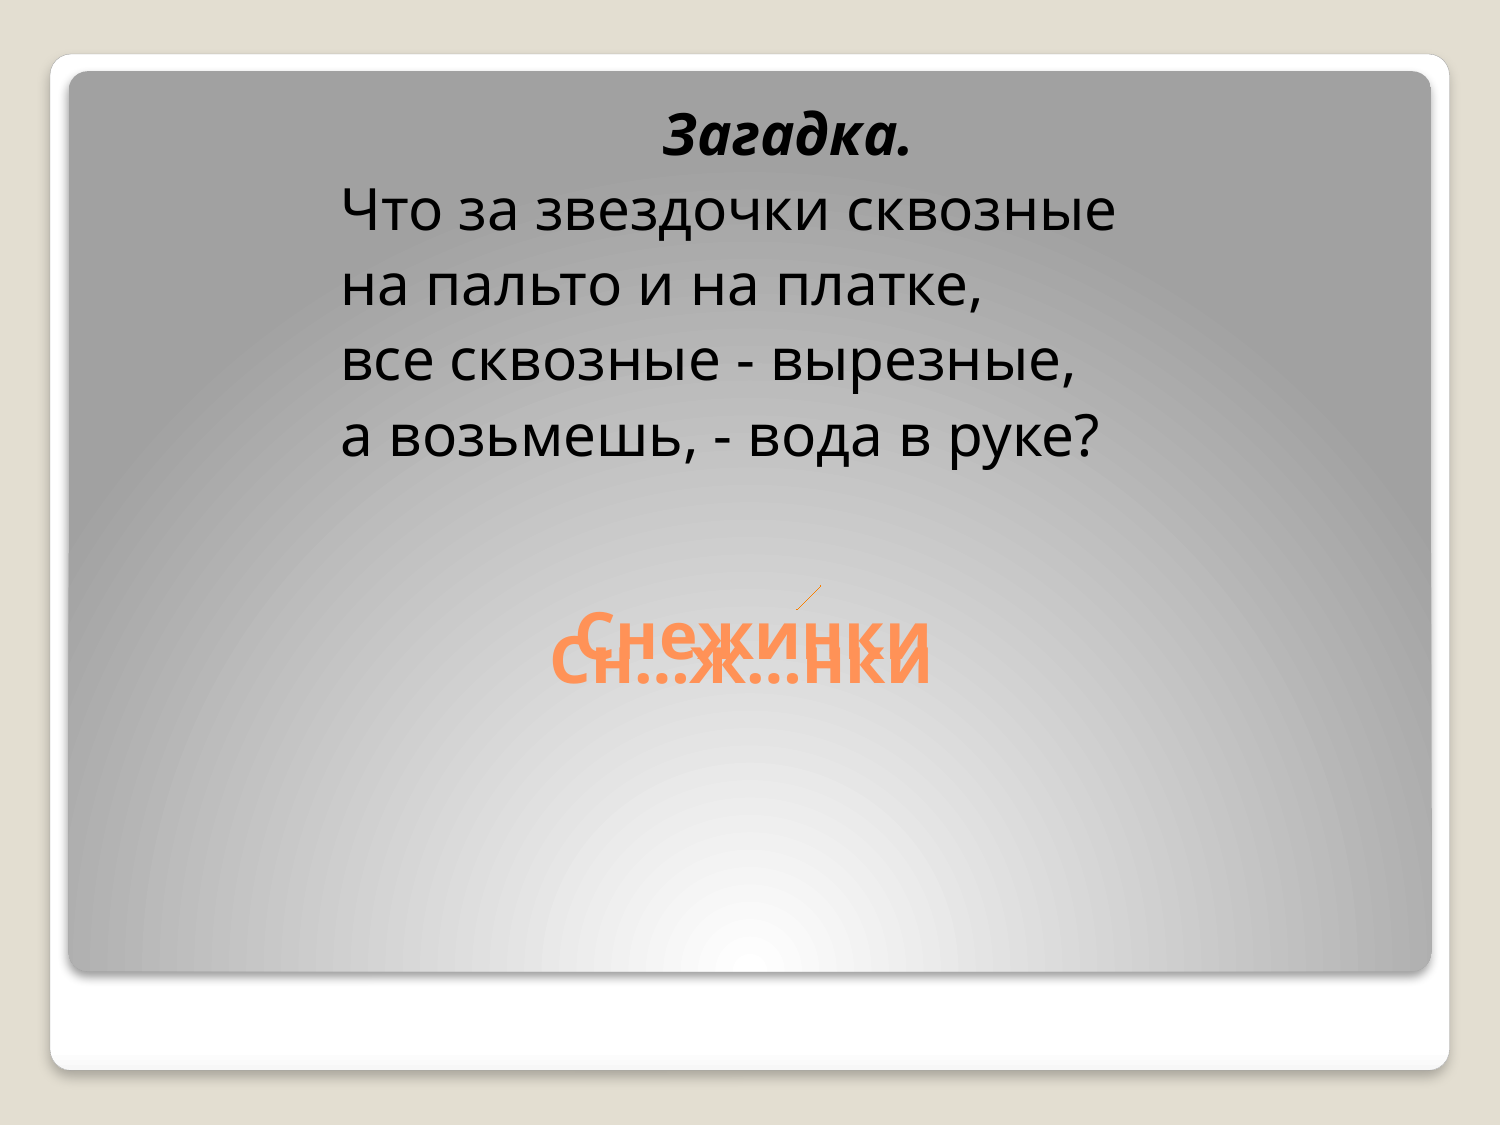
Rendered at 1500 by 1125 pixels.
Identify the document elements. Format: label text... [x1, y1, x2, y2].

list Загадка. Что за звездочки сквозные на пальто и на платке, все сквозные - вырезные, а возьмешь, - вода в руке? [117, 82, 1430, 563]
title Сн…ж…нки [70, 609, 1413, 782]
text_box Снежинки [82, 585, 1425, 759]
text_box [796, 585, 821, 610]
